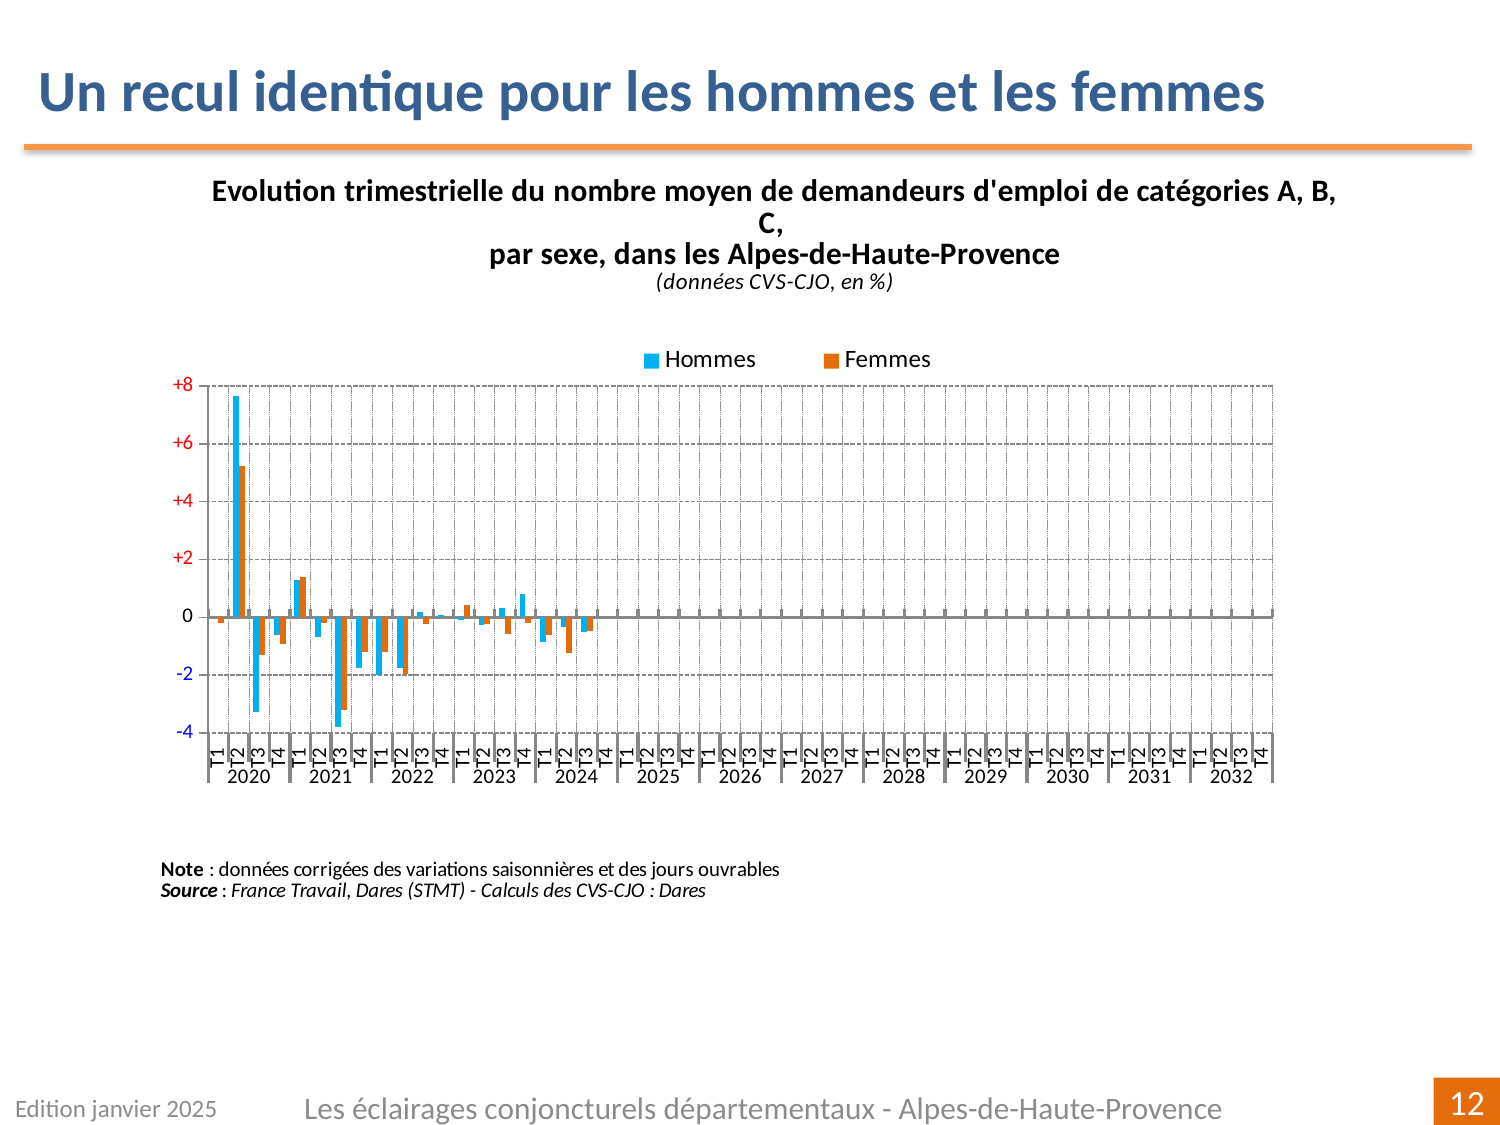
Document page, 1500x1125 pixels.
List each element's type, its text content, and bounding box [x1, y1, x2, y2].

chart [134, 170, 1366, 955]
text_box Un recul identique pour les hommes et les femmes [24, 45, 1500, 131]
footer Les éclairages conjoncturels départementaux - Alpes-de-Haute-Provence [350, 1077, 1241, 1125]
slide_number Edition janvier 2025 [0, 1077, 350, 1125]
slide_number 12 [1433, 1077, 1500, 1125]
